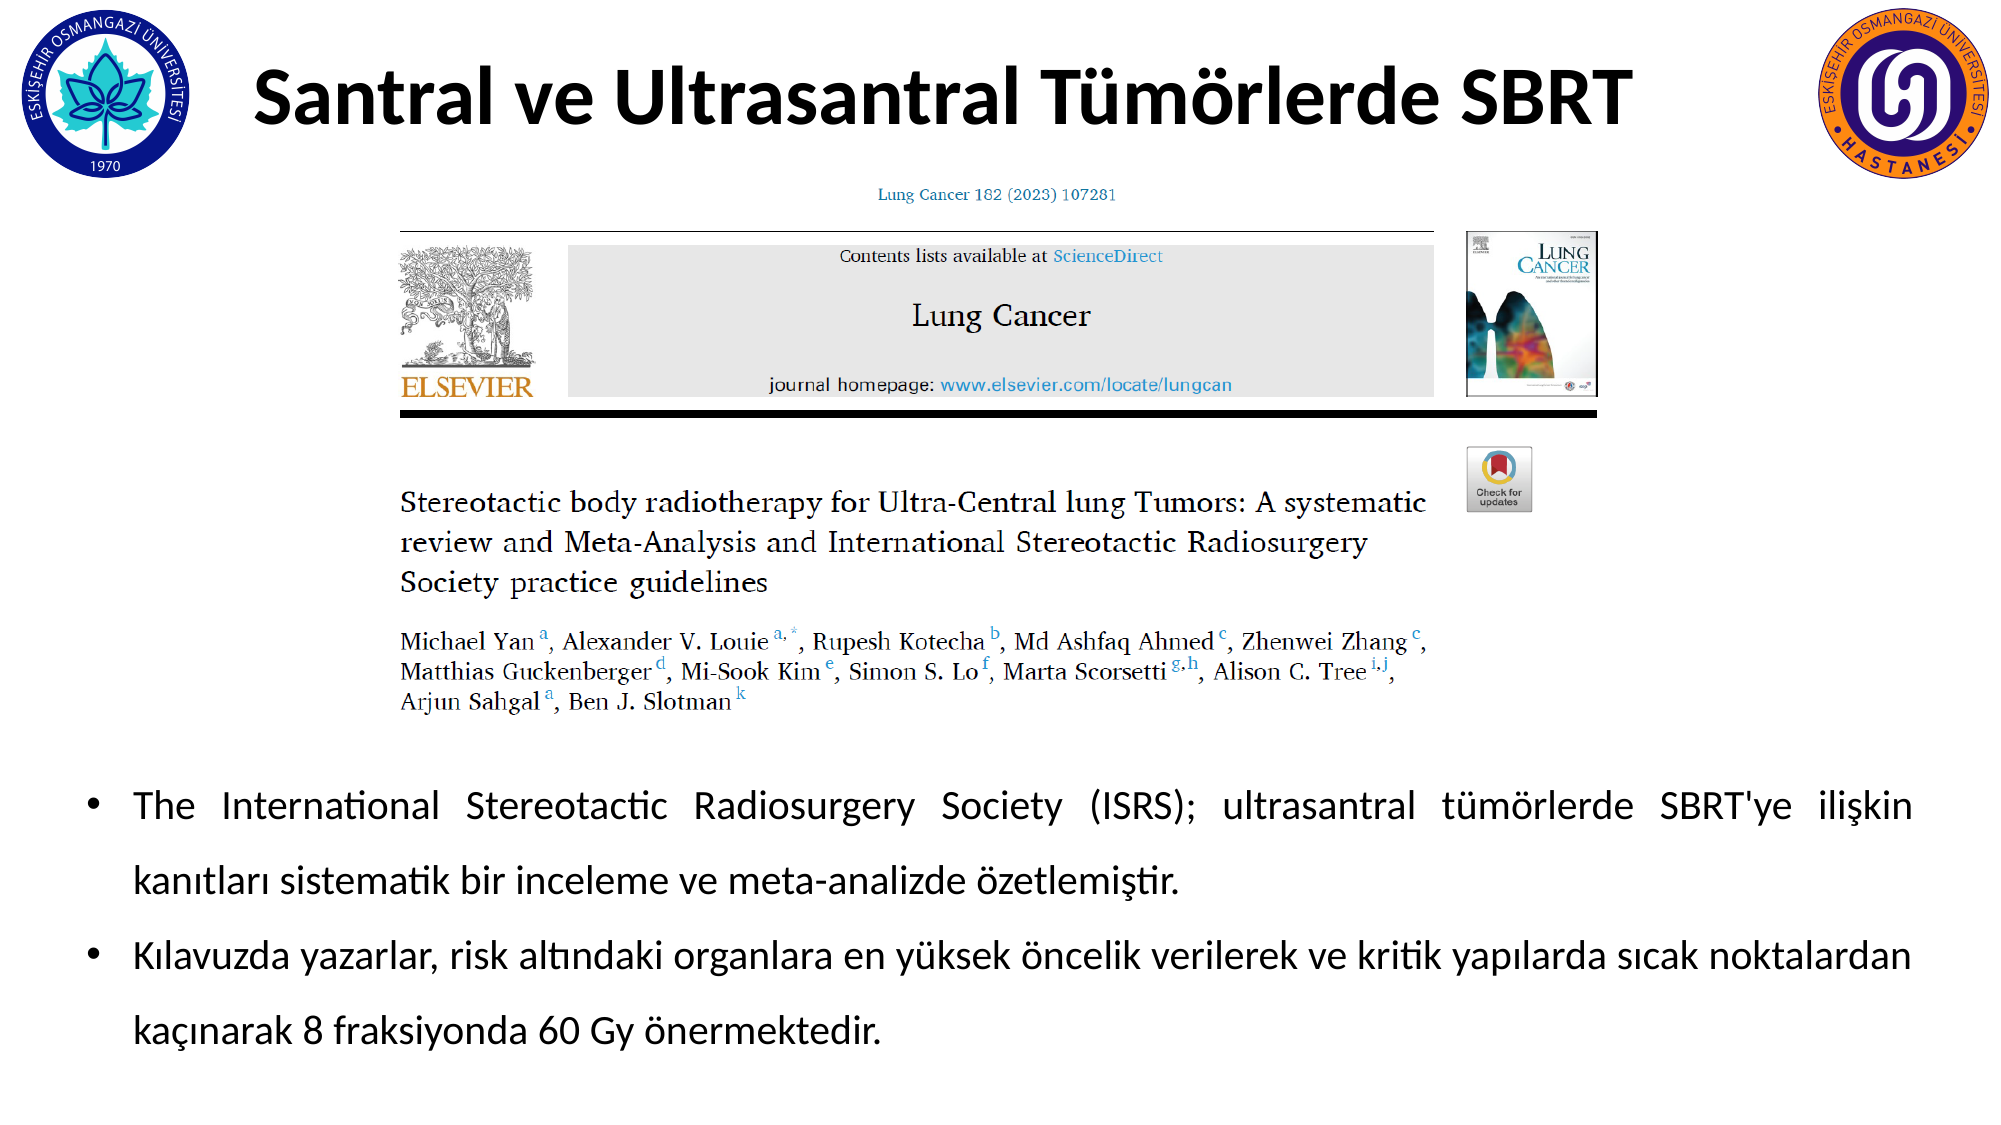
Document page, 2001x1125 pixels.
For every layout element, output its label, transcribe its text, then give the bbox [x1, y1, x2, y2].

picture [19, 8, 192, 178]
text_box The International Stereotactic Radiosurgery Society (ISRS); ultrasantral tümörlerde SBRT'ye ilişkin kanıtları sistematik bir inceleme ve meta-analizde özetlemiştir. Kılavuzda yazarlar, risk altındaki organlara en yüksek öncelik verilerek ve kritik yapılarda sıcak noktalardan kaçınarak 8 fraksiyonda 60 Gy önermektedir. [71, 745, 1929, 1061]
picture [1818, 8, 1989, 179]
picture [392, 184, 1608, 718]
text_box Santral ve Ultrasantral Tümörlerde SBRT [238, 33, 1757, 149]
